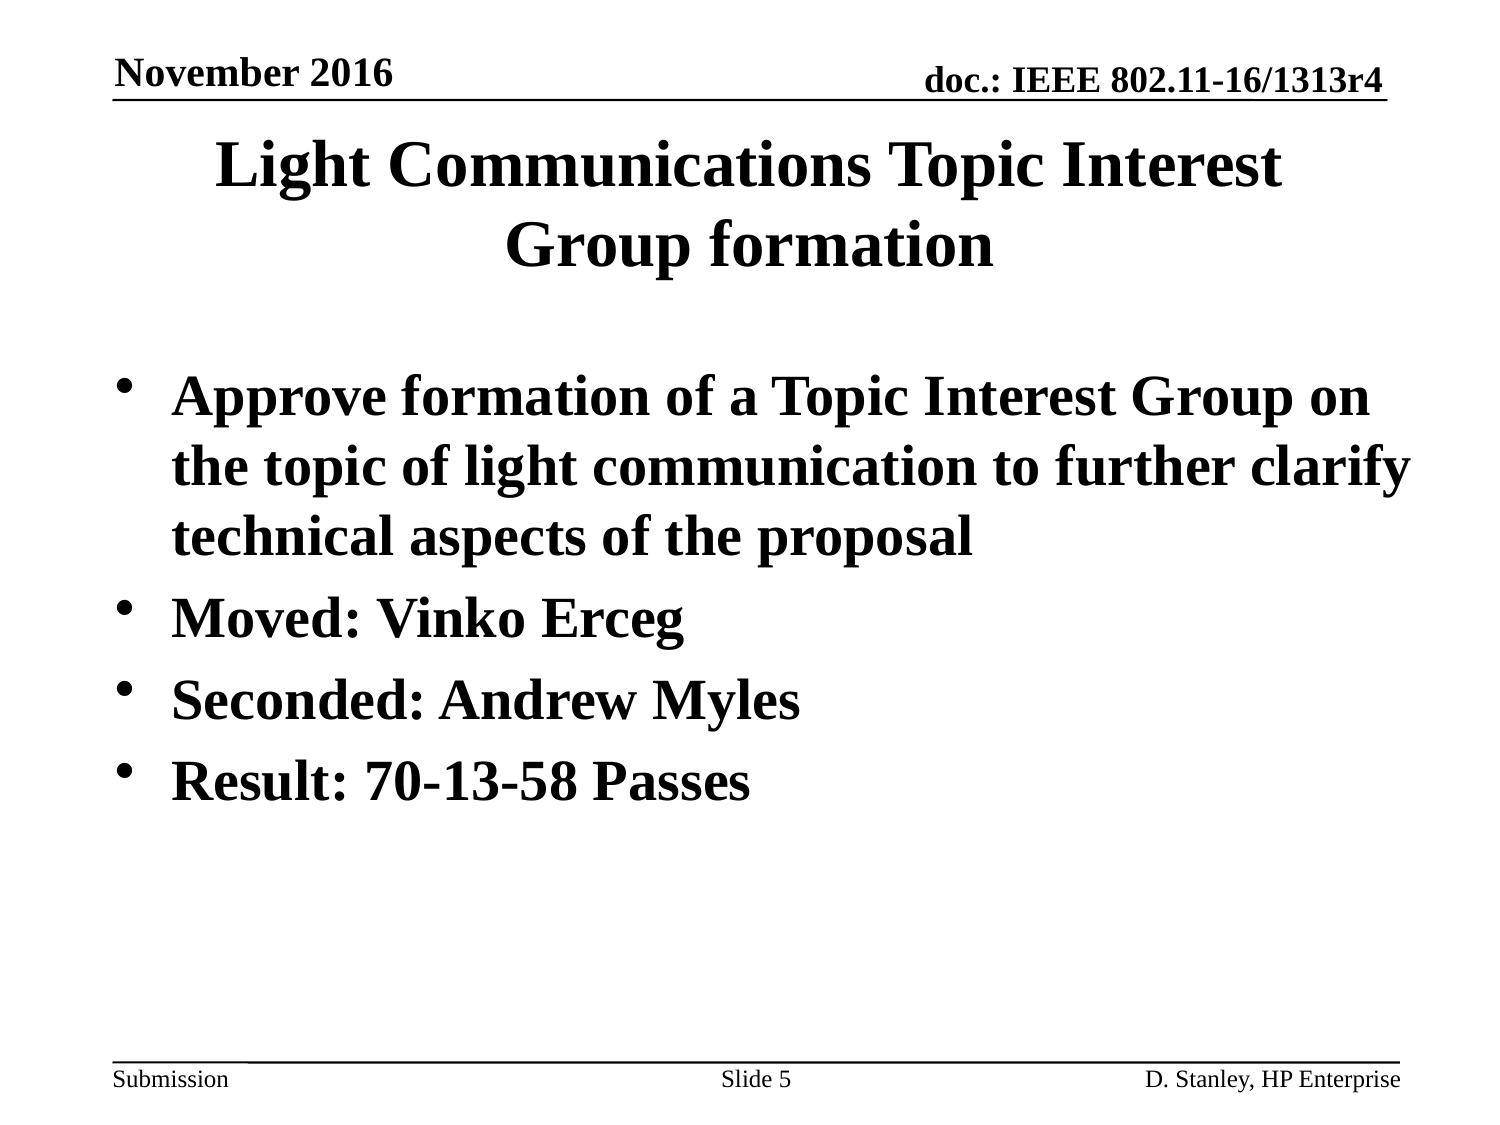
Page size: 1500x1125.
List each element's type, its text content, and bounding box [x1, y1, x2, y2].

slide_number Slide 5 [712, 1061, 800, 1093]
footer D. Stanley, HP Enterprise [878, 1061, 1402, 1093]
title Light Communications Topic Interest Group formation [112, 112, 1388, 288]
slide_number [114, 49, 423, 95]
list Approve formation of a Topic Interest Group on the topic of light communication to further clarify technical aspects of the proposal Moved: Vinko Erceg Seconded: Andrew Myles Result: 70-13-58 Passes [99, 350, 1463, 925]
